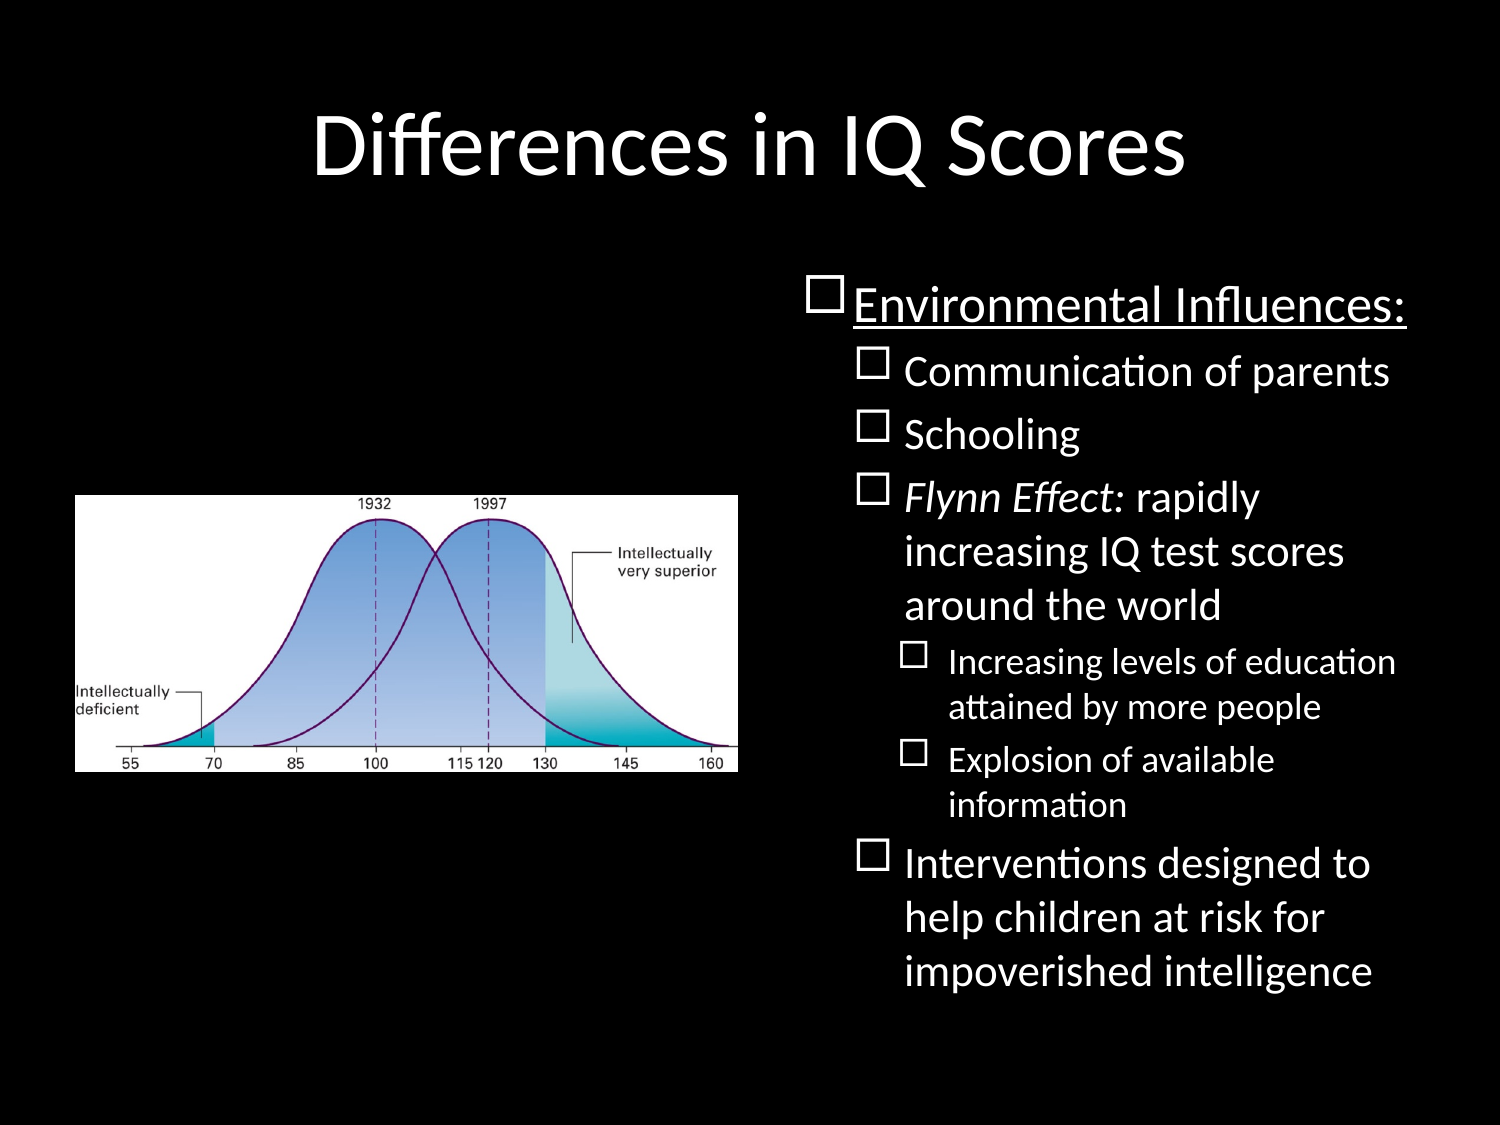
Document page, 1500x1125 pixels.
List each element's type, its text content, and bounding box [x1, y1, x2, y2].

title Differences in IQ Scores [75, 45, 1425, 233]
list Environmental Influences: Communication of parents Schooling Flynn Effect: rapidly increasing IQ test scores around the world Increasing levels of education attained by more people Explosion of available information Interventions designed to help children at risk for impoverished intelligence [786, 262, 1450, 1005]
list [74, 495, 738, 772]
